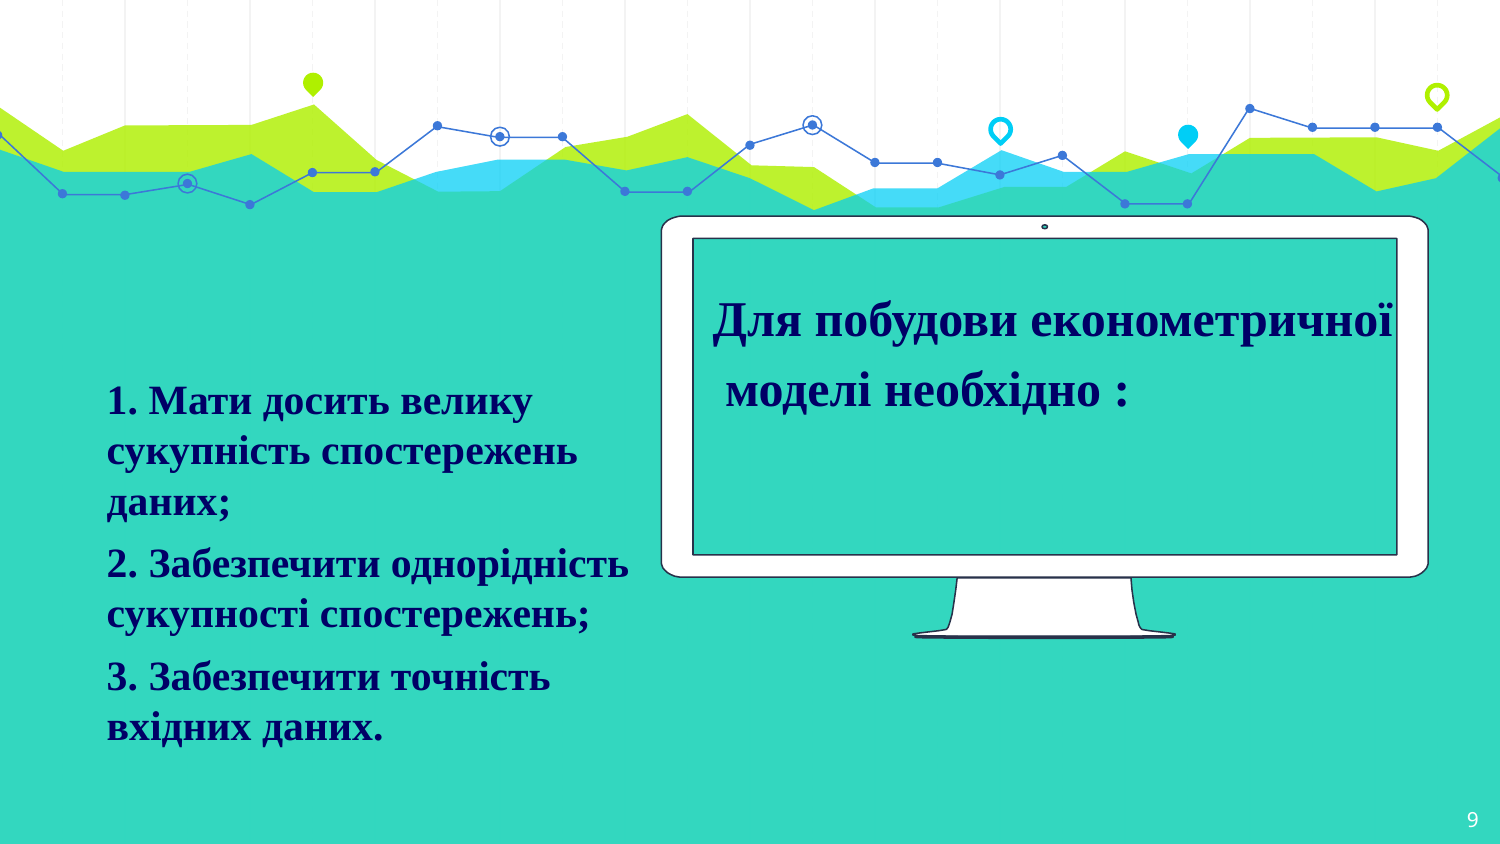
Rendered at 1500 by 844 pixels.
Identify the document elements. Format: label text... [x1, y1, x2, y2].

text_box [661, 216, 1429, 639]
list 1. Мати досить велику сукупність спостережень даних; 2. Забезпечити однорідність сукупності спостережень; 3. Забезпечити точність вхідних даних. [75, 353, 662, 764]
text_box Для побудови економетричної моделі необхідно : [697, 278, 1408, 424]
slide_number 9 [1403, 791, 1494, 844]
